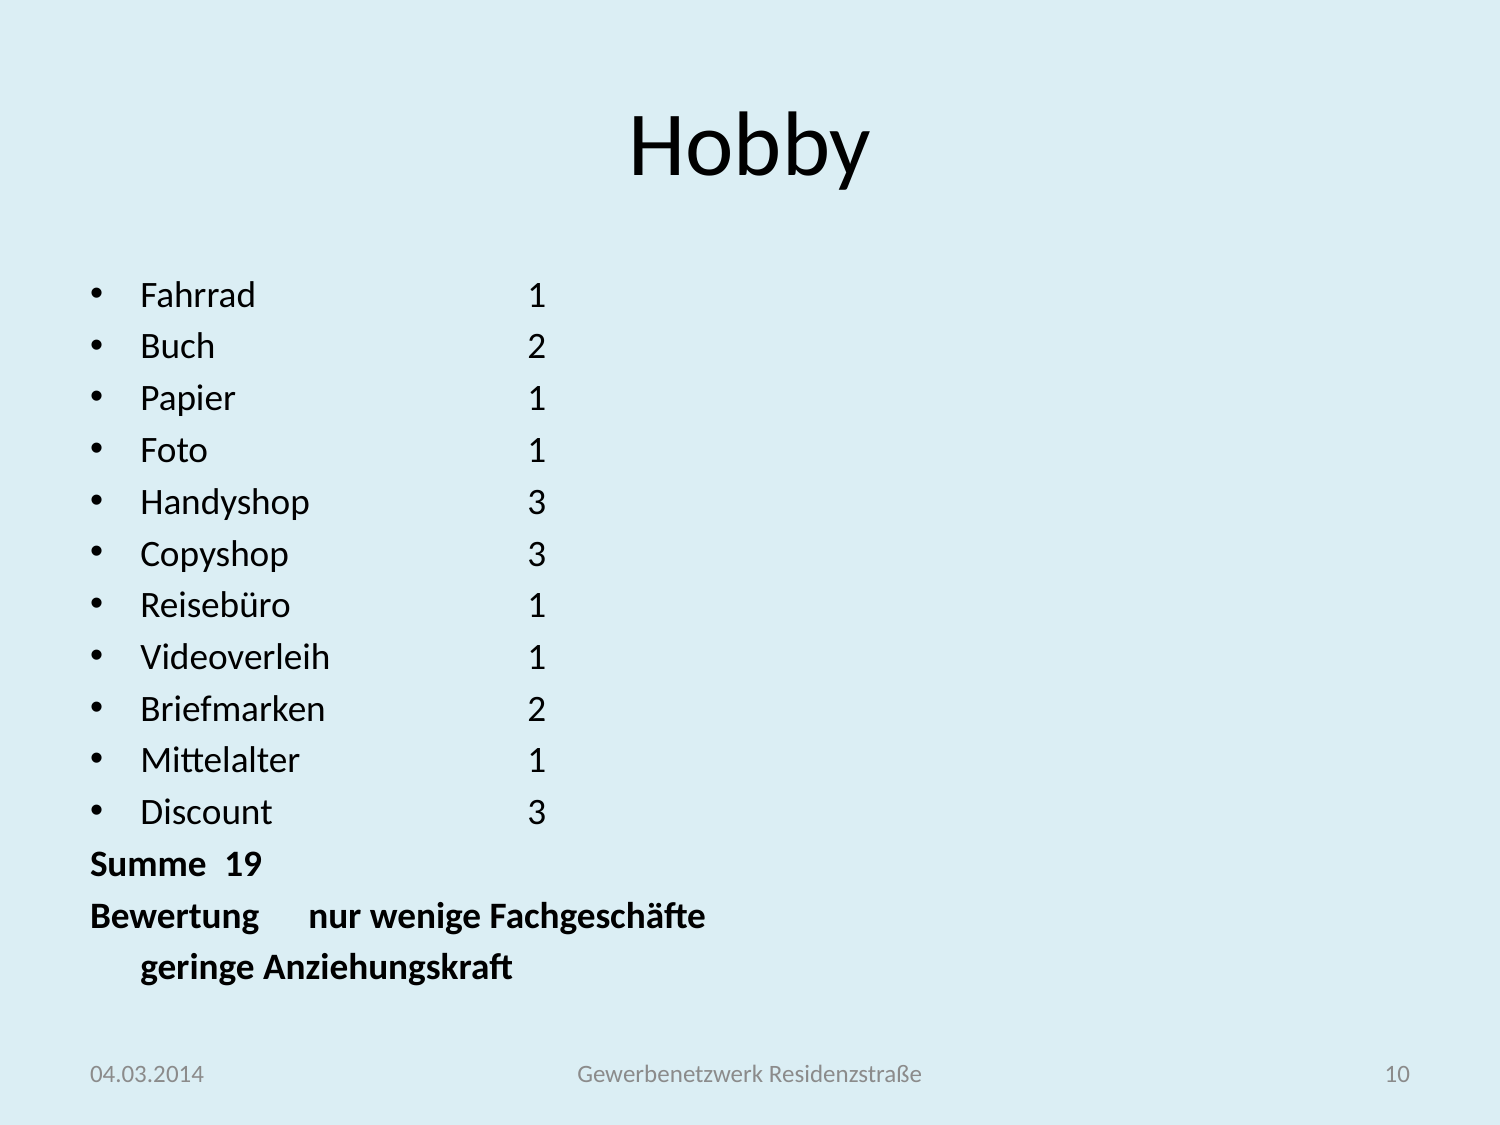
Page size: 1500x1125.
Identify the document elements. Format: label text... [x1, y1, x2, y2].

footer Gewerbenetzwerk Residenzstraße [512, 1042, 988, 1103]
list Fahrrad 1 Buch 2 Papier 1 Foto 1 Handyshop 3 Copyshop 3 Reisebüro 1 Videoverleih 1 Briefmarken 2 Mittelalter 1 Discount 3 Summe 19 Bewertung nur wenige Fachgeschäfte geringe Anziehungskraft [75, 262, 1425, 1005]
slide_number 10 [1074, 1042, 1425, 1103]
title Hobby [75, 45, 1425, 233]
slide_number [75, 1042, 425, 1103]
